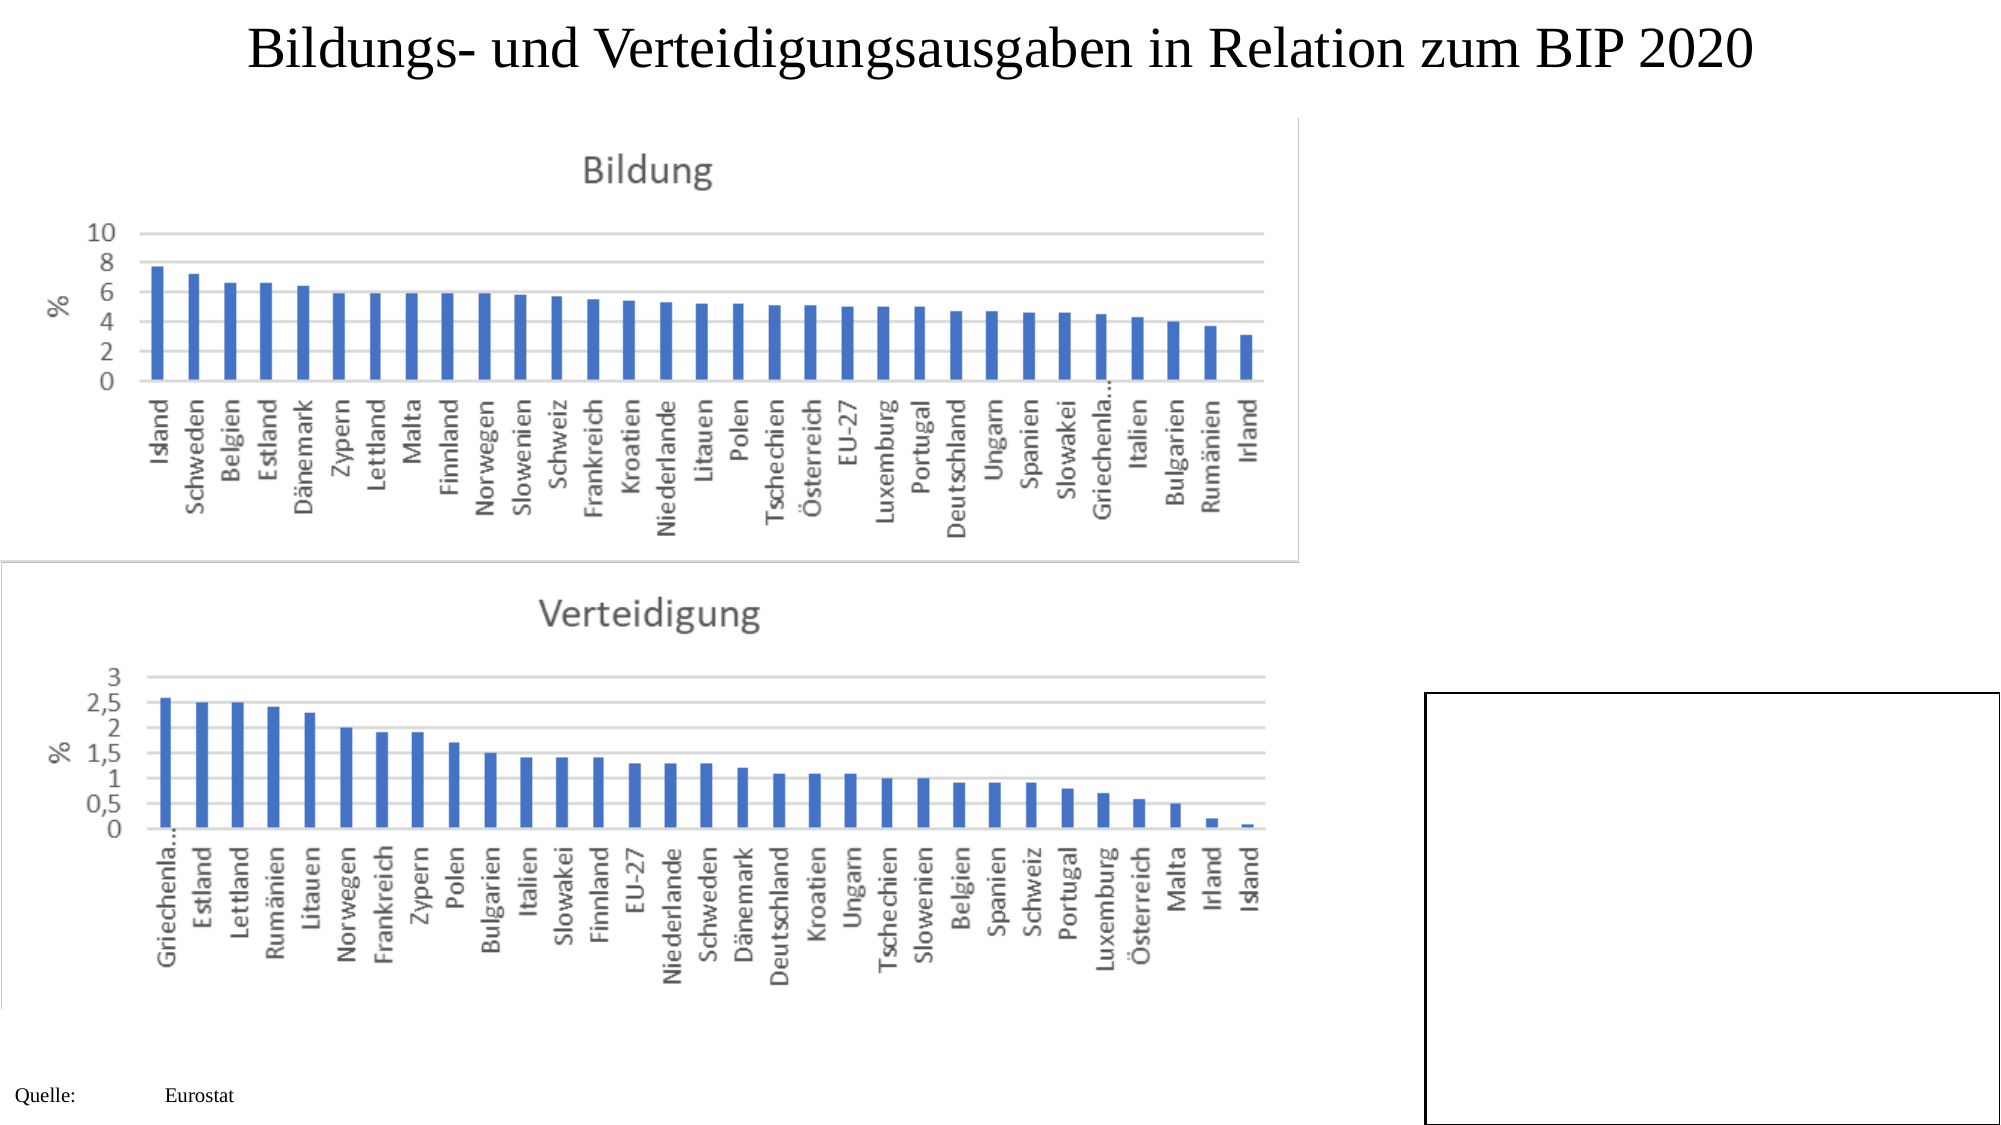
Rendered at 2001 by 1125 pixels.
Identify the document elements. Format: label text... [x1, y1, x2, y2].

text_box [1424, 692, 2000, 1125]
text_box Quelle: Eurostat [0, 1074, 1424, 1119]
picture [0, 118, 1300, 1009]
text_box Bildungs- und Verteidigungsausgaben in Relation zum BIP 2020 [3, 1, 2000, 91]
